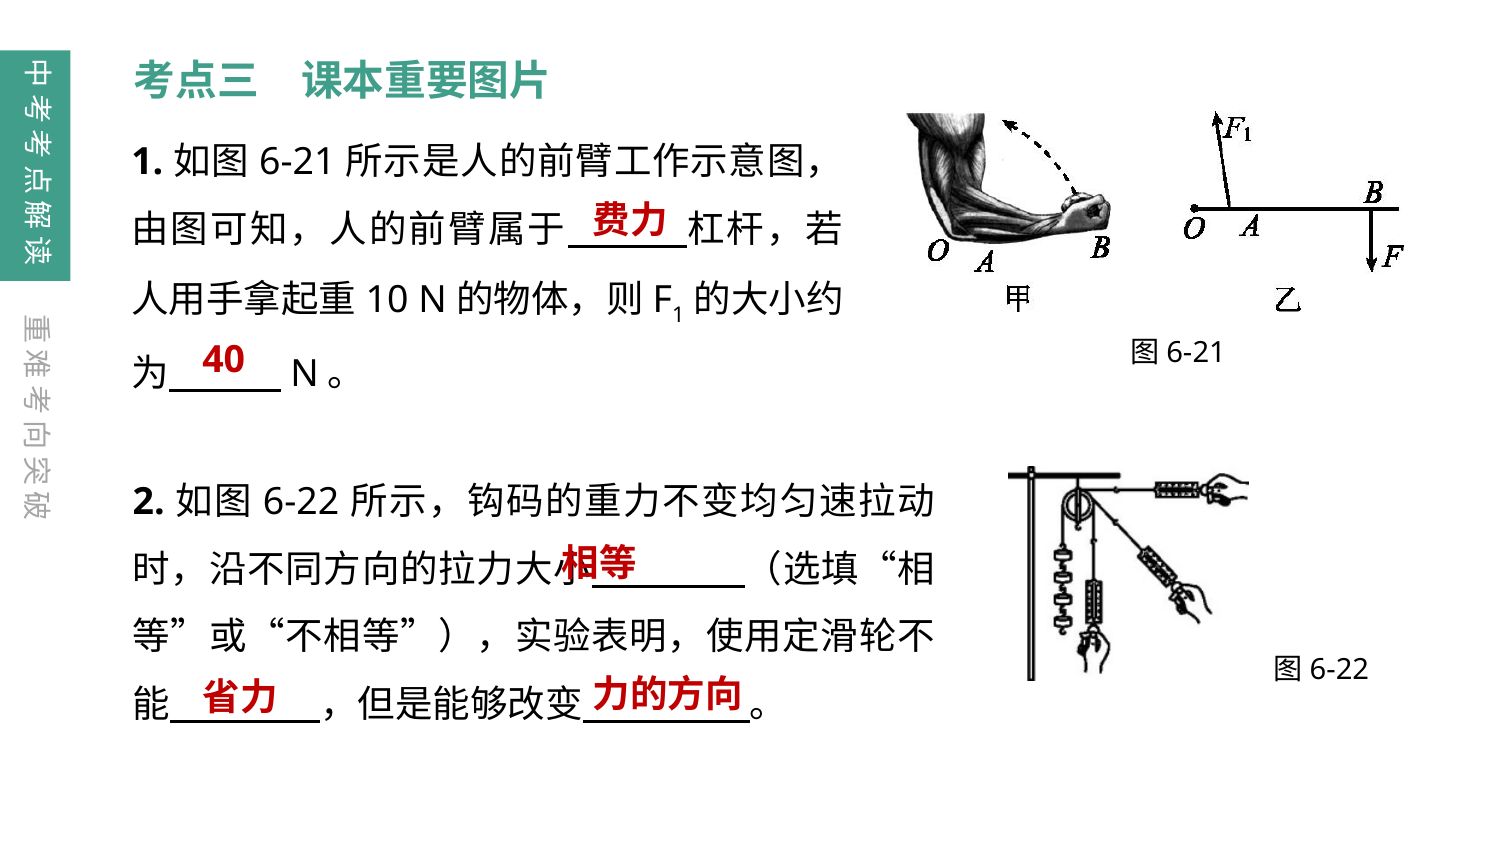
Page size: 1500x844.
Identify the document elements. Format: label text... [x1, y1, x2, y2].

text_box 省力 [196, 644, 322, 724]
text_box 力的方向 [587, 641, 762, 721]
picture [906, 111, 1404, 313]
text_box 图6-22 [1258, 642, 1385, 693]
text_box 考点三 课本重要图片 [127, 47, 907, 110]
picture [1008, 466, 1249, 682]
text_box 相等 [555, 510, 681, 590]
text_box 图6-21 [1115, 326, 1241, 376]
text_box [0, 47, 71, 281]
text_box 重难考向突破 [15, 302, 63, 534]
text_box 1.如图6-21所示是人的前臂工作示意图，由图可知，人的前臂属于 杠杆，若人用手拿起重10 N的物体，则F1的大小约为 N。 [125, 108, 850, 400]
text_box 2.如图6-22所示，钩码的重力不变均匀速拉动时，沿不同方向的拉力大小 （选填“相等”或“不相等”），实验表明，使用定滑轮不能 ，但是能够改变 。 [117, 447, 951, 732]
text_box 费力 [587, 167, 690, 248]
text_box 40 [196, 307, 291, 387]
